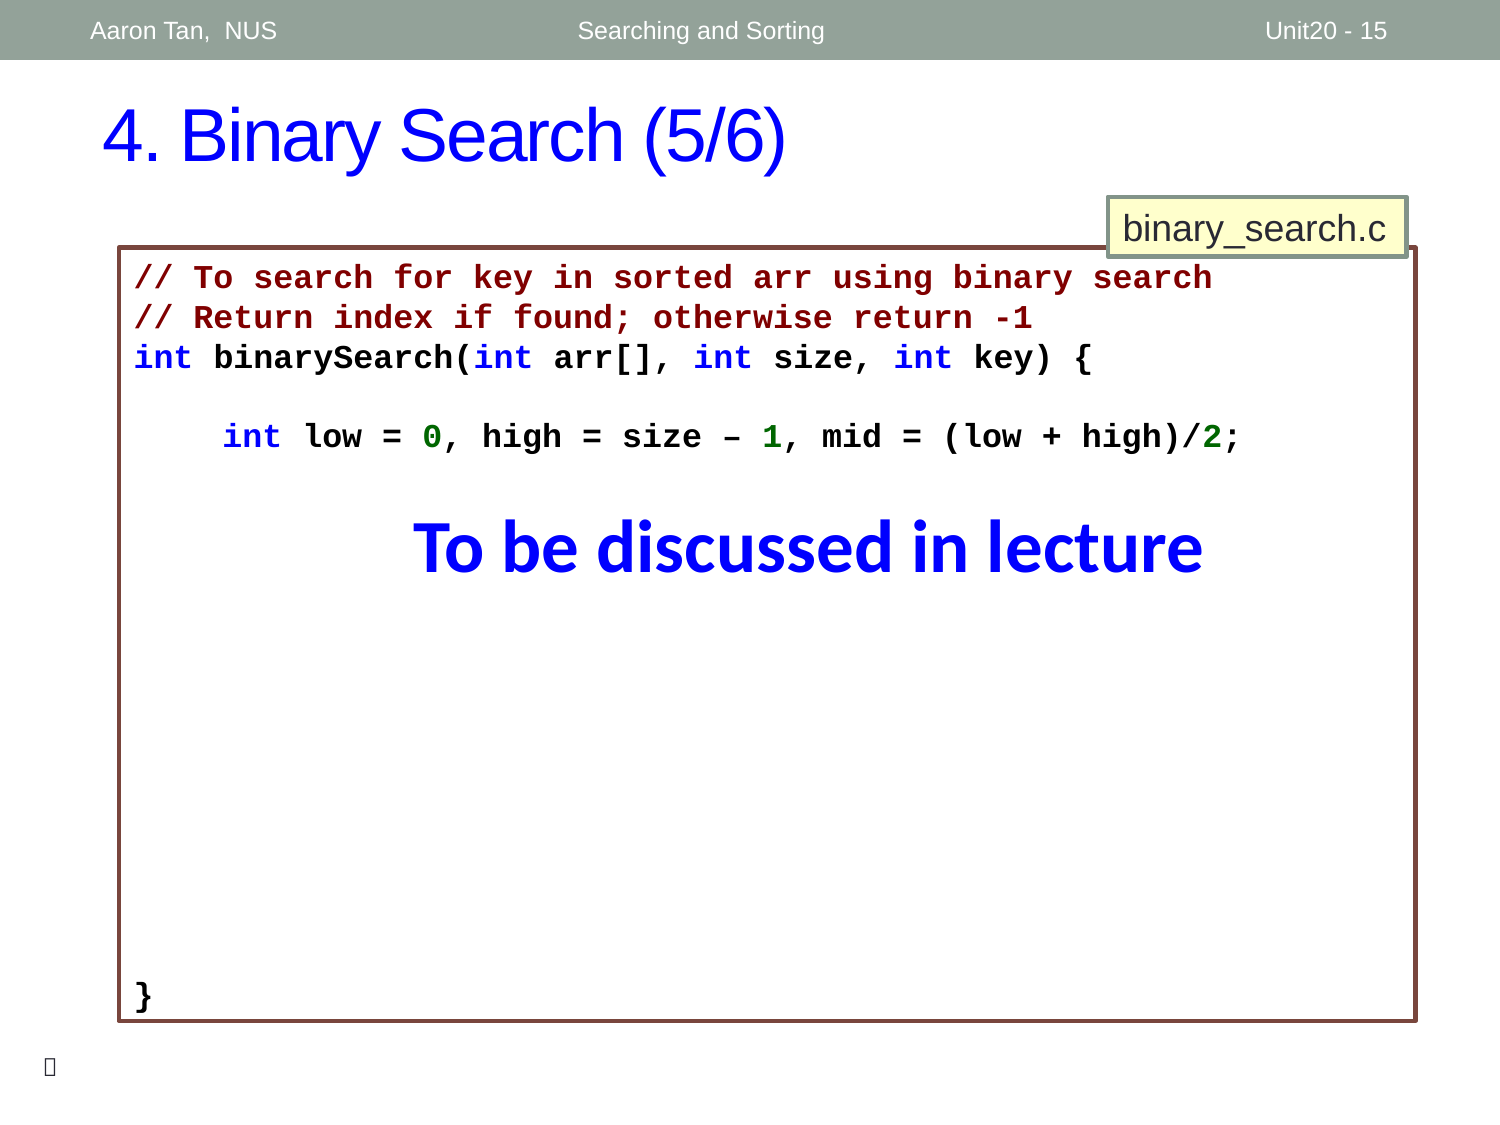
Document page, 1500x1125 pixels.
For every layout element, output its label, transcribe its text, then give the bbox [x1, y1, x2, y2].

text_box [118, 196, 1416, 1031]
text_box  [24, 1050, 75, 1083]
slide_number Aaron Tan, NUS [75, 3, 550, 57]
title 4. Binary Search (5/6) [87, 62, 1463, 200]
footer Searching and Sorting [562, 3, 1238, 57]
slide_number Unit20 - 15 [1250, 3, 1425, 57]
